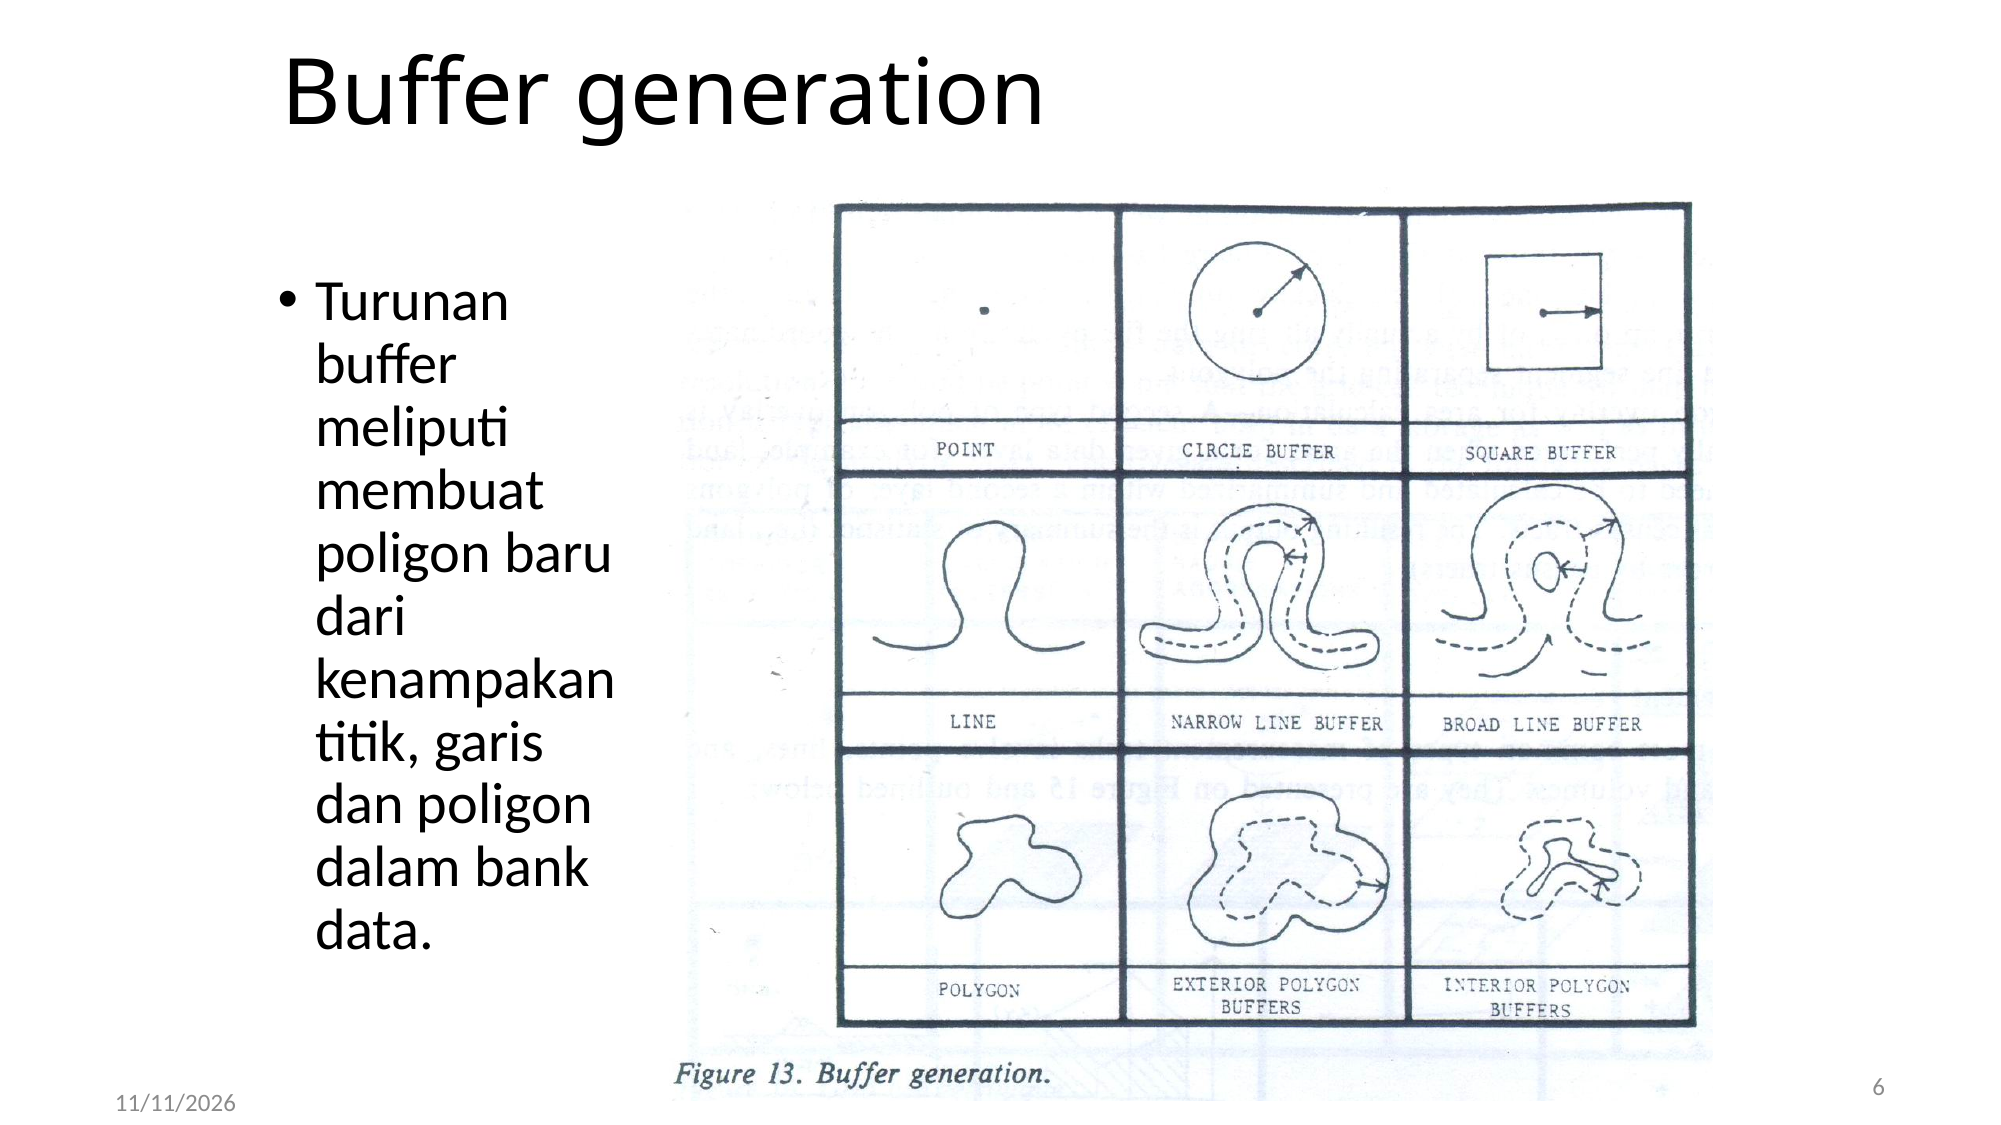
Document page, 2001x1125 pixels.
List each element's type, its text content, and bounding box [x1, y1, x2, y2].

slide_number 6 [1433, 1052, 1900, 1118]
list Turunan buffer meliputi membuat poligon baru dari kenampakan titik, garis dan poligon dalam bank data. [262, 262, 650, 1005]
title Buffer generation [266, 13, 1950, 176]
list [662, 187, 1713, 1101]
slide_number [99, 1082, 567, 1121]
